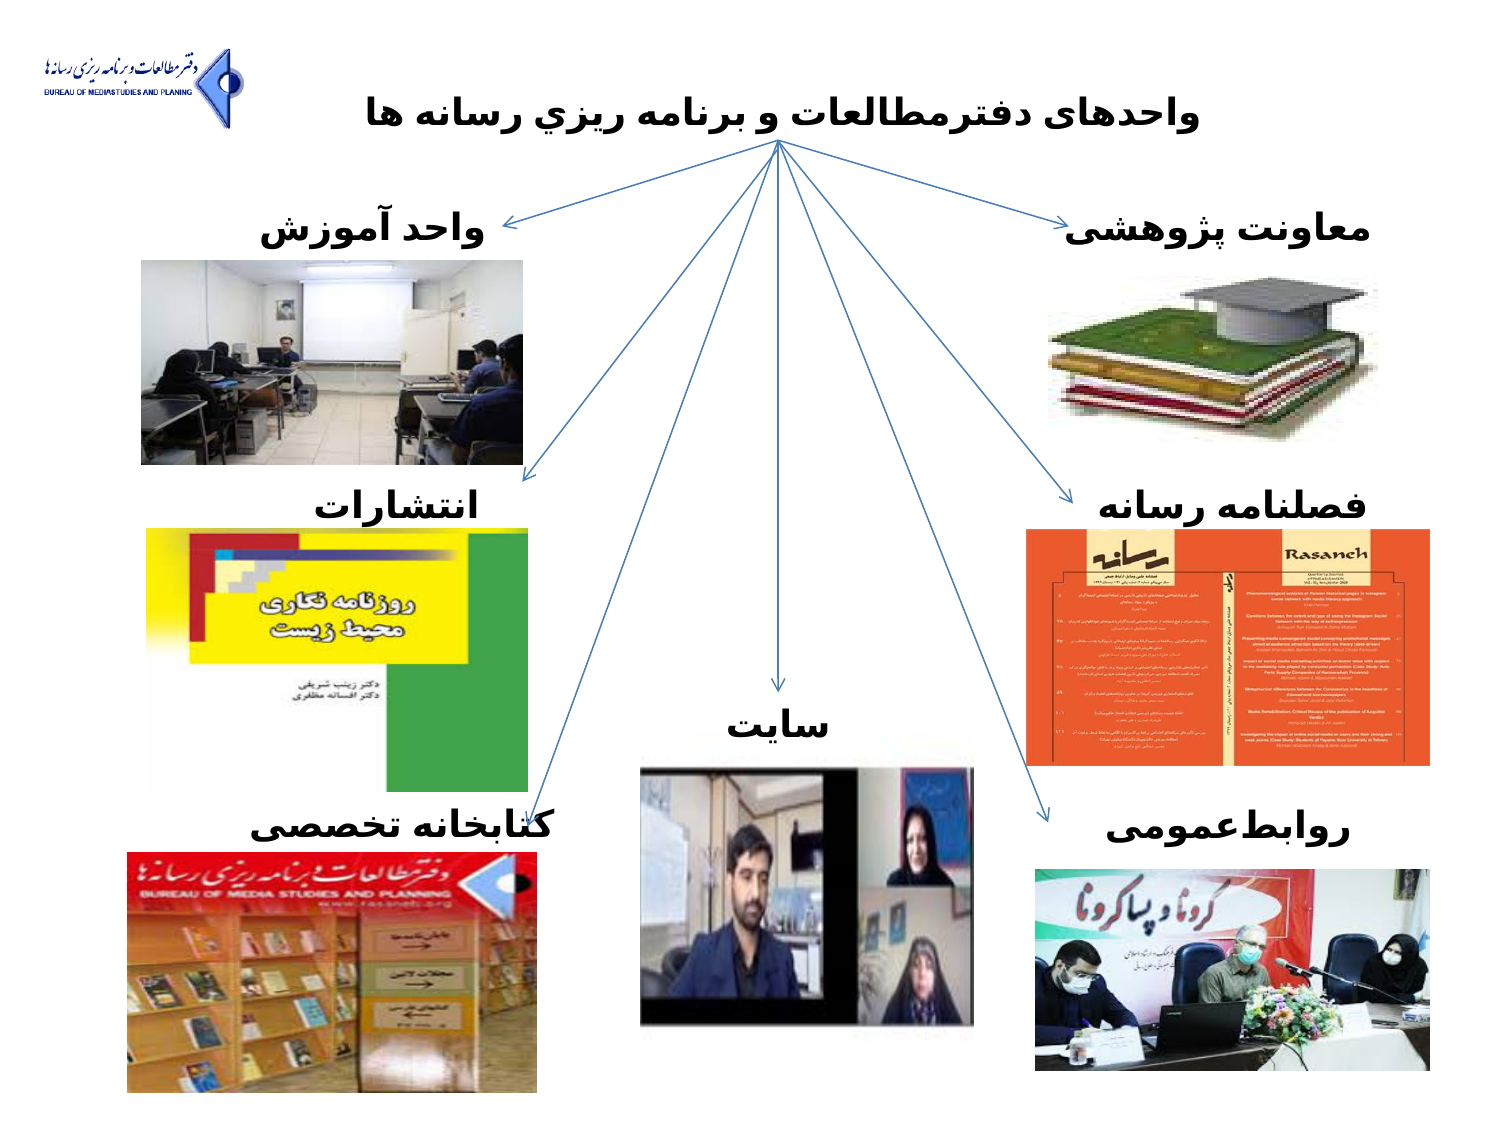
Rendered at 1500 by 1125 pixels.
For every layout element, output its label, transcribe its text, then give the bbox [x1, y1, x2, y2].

picture [40, 30, 245, 142]
text_box کتابخانه تخصصی [224, 800, 570, 852]
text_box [527, 140, 777, 827]
picture [640, 692, 974, 1101]
text_box فصلنامه رسانه [1072, 473, 1384, 527]
text_box معاونت پژوهشی [1120, 196, 1387, 256]
text_box روابط‌عمومی [1089, 793, 1367, 854]
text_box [779, 140, 1049, 823]
picture [141, 260, 521, 466]
picture [1049, 528, 1431, 766]
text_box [501, 140, 526, 227]
picture [127, 852, 537, 1093]
picture [1035, 869, 1431, 1071]
text_box واحد آموزش [234, 196, 501, 256]
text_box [1049, 140, 1116, 505]
text_box انتشارات [298, 473, 495, 526]
picture [1116, 276, 1378, 443]
picture [146, 528, 527, 792]
text_box واحدهای دفترمطالعات و برنامه ريزي رسانه ها [339, 80, 1217, 141]
